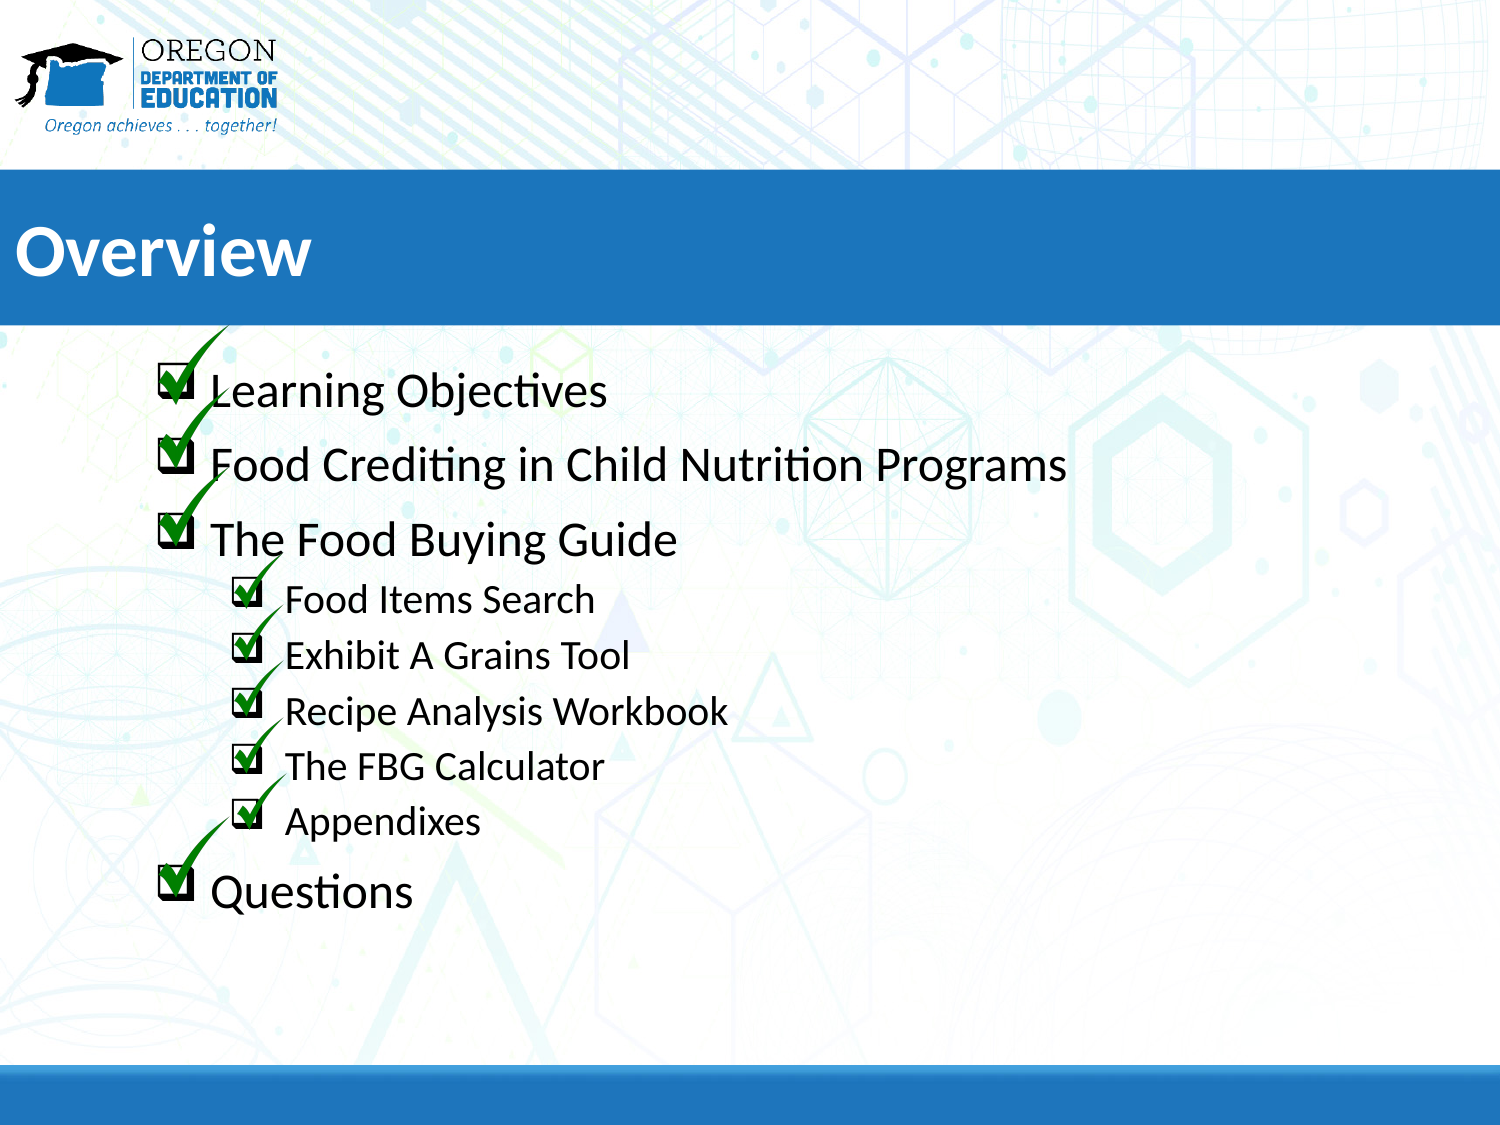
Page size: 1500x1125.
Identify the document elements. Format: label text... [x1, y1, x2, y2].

picture [0, 0, 1500, 169]
title Overview [0, 168, 1174, 335]
picture [0, 324, 1500, 1125]
subtitle Learning Objectives Food Crediting in Child Nutrition Programs The Food Buying Guide Food Items Search Exhibit A Grains Tool Recipe Analysis Workbook The FBG Calculator Appendixes Questions [138, 356, 1118, 1022]
